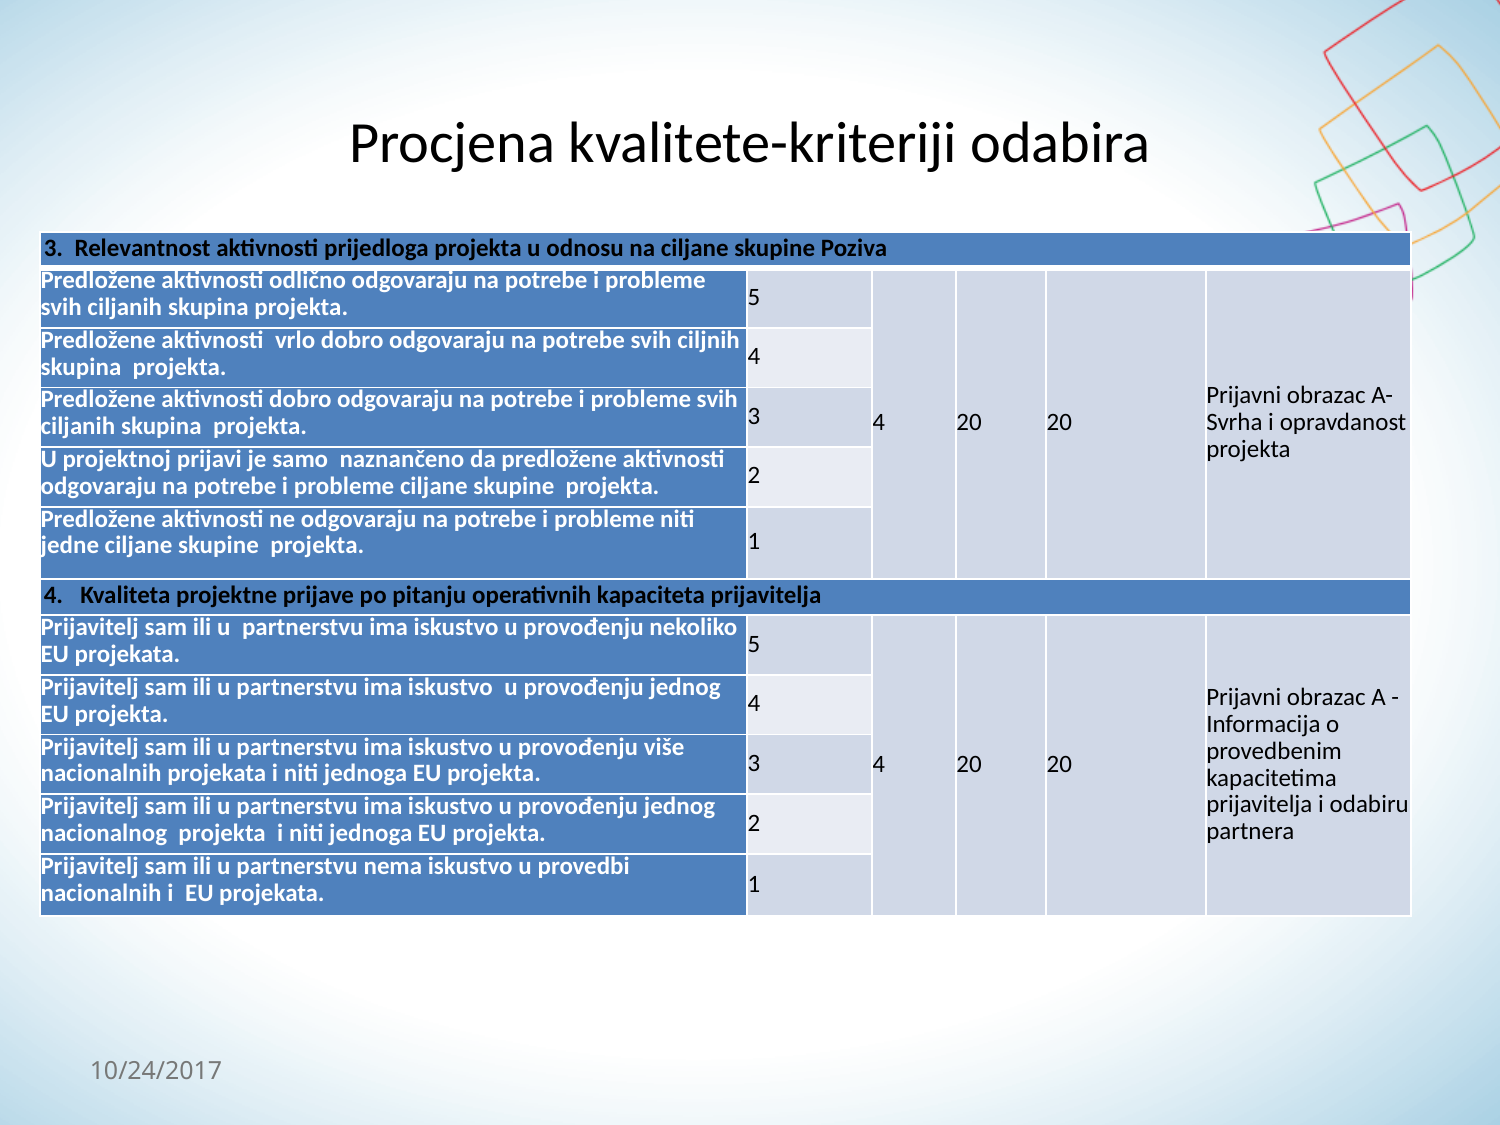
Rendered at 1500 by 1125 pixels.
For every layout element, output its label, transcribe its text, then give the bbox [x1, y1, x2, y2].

table_cell 1 [748, 855, 871, 915]
table_cell Predložene aktivnosti odlično odgovaraju na potrebe i probleme svih ciljanih skupina projekta. [41, 271, 746, 327]
table_cell Predložene aktivnosti ne odgovaraju na potrebe i probleme niti jedne ciljane skupine projekta. [41, 508, 746, 578]
table_cell 4. Kvaliteta projektne prijave po pitanju operativnih kapaciteta prijavitelja [41, 580, 1410, 614]
table_cell 2 [748, 795, 871, 853]
table_cell 4 [748, 676, 871, 734]
table_cell Prijavitelj sam ili u partnerstvu ima iskustvo u provođenju jednog nacionalnog projekta i niti jednoga EU projekta. [41, 795, 746, 853]
table_cell Predložene aktivnosti dobro odgovaraju na potrebe i probleme svih ciljanih skupina projekta. [41, 388, 746, 446]
table_cell Prijavitelj sam ili u partnerstvu ima iskustvo u provođenju nekoliko EU projekata. [41, 616, 746, 674]
table_cell 3 [748, 388, 871, 446]
table_header 3. Relevantnost aktivnosti prijedloga projekta u odnosu na ciljane skupine Poziva [41, 233, 1410, 265]
table_cell 4 [873, 271, 955, 578]
table_cell Predložene aktivnosti vrlo dobro odgovaraju na potrebe svih ciljnih skupina projekta. [41, 329, 746, 387]
table_cell 2 [748, 448, 871, 506]
table_cell Prijavitelj sam ili u partnerstvu ima iskustvo u provođenju jednog EU projekta. [41, 676, 746, 734]
table_cell 1 [748, 508, 871, 578]
table_cell 3 [748, 735, 871, 793]
table_cell U projektnoj prijavi je samo naznančeno da predložene aktivnosti odgovaraju na potrebe i probleme ciljane skupine projekta. [41, 448, 746, 506]
table_cell Prijavni obrazac A - Informacija o provedbenim kapacitetima prijavitelja i odabiru partnera [1207, 616, 1410, 915]
title Procjena kvalitete-kriteriji odabira [75, 45, 1425, 233]
table_cell Prijavni obrazac A- Svrha i opravdanost projekta [1207, 271, 1410, 578]
table_cell 5 [748, 616, 871, 674]
table_cell 4 [873, 616, 955, 915]
table_cell 20 [957, 616, 1045, 915]
table_cell Prijavitelj sam ili u partnerstvu ima iskustvo u provođenju više nacionalnih projekata i niti jednoga EU projekta. [41, 735, 746, 793]
table_cell 20 [957, 271, 1045, 578]
table_cell Prijavitelj sam ili u partnerstvu nema iskustvo u provedbi nacionalnih i EU projekata. [41, 855, 746, 915]
table_cell 20 [1047, 616, 1205, 915]
table_cell 20 [1047, 271, 1205, 578]
table_cell 4 [748, 329, 871, 387]
table_cell 5 [748, 271, 871, 327]
